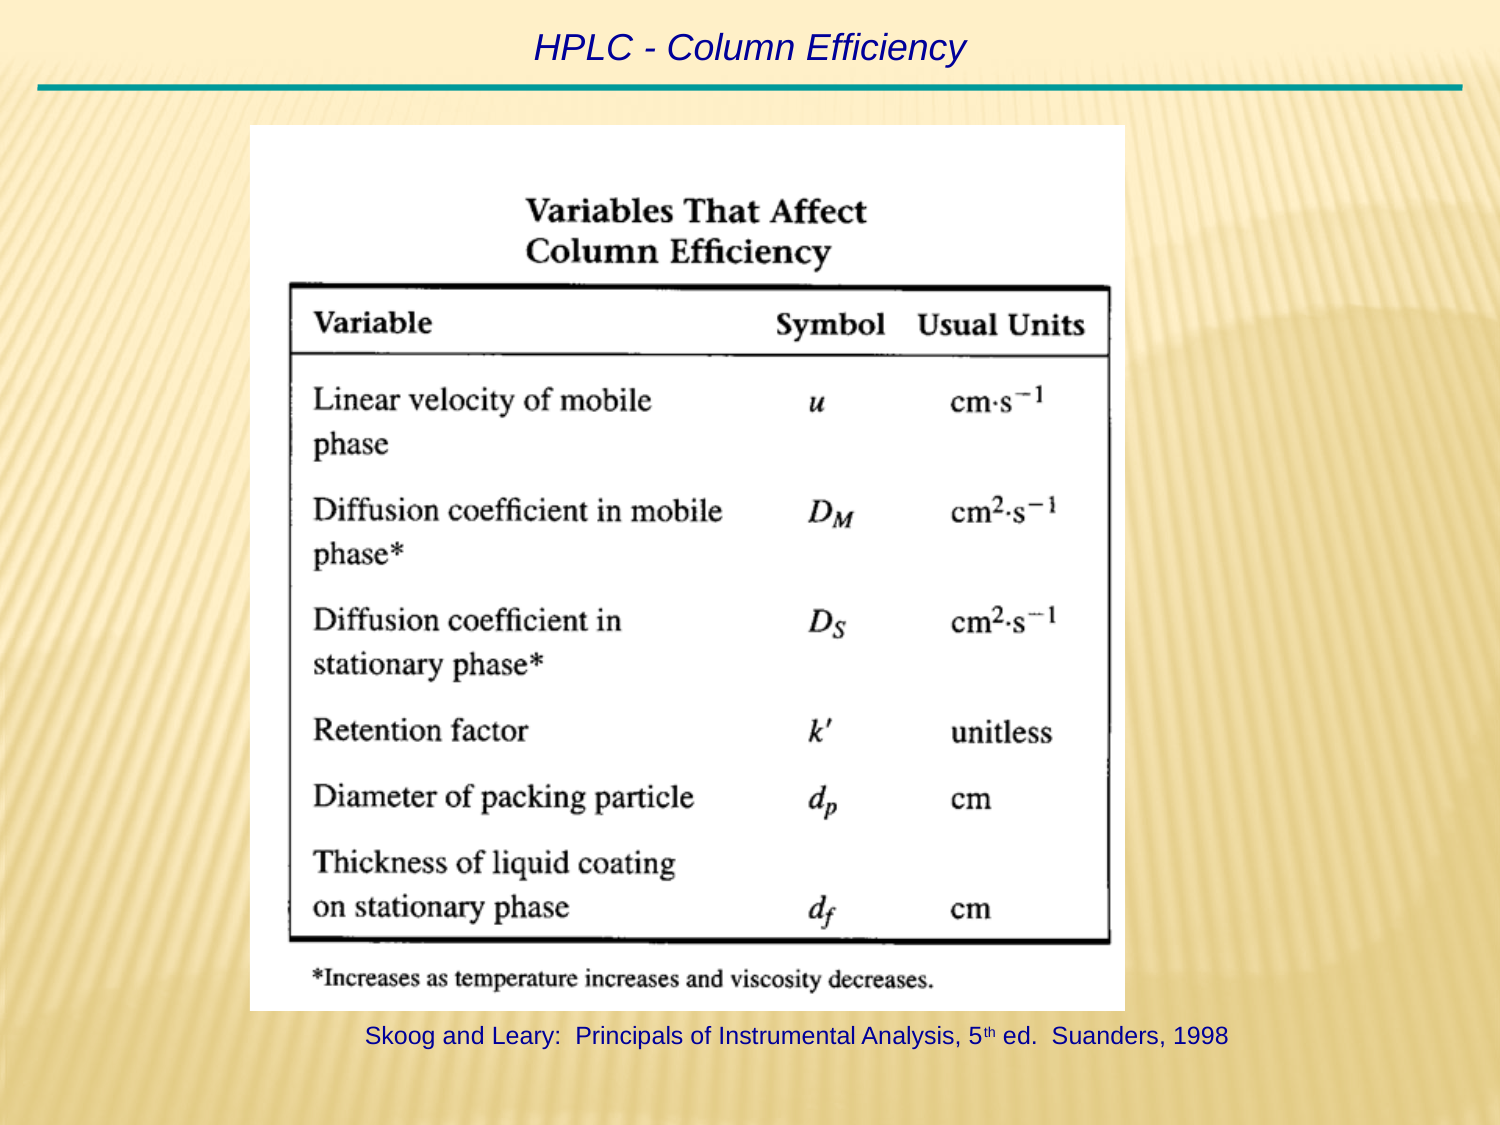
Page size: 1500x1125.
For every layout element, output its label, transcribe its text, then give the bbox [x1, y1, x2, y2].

text_box Skoog and Leary: Principals of Instrumental Analysis, 5th ed. Suanders, 1998 [350, 1012, 1375, 1058]
picture [249, 124, 1126, 1012]
text_box HPLC - Column Efficiency [0, 24, 1500, 200]
